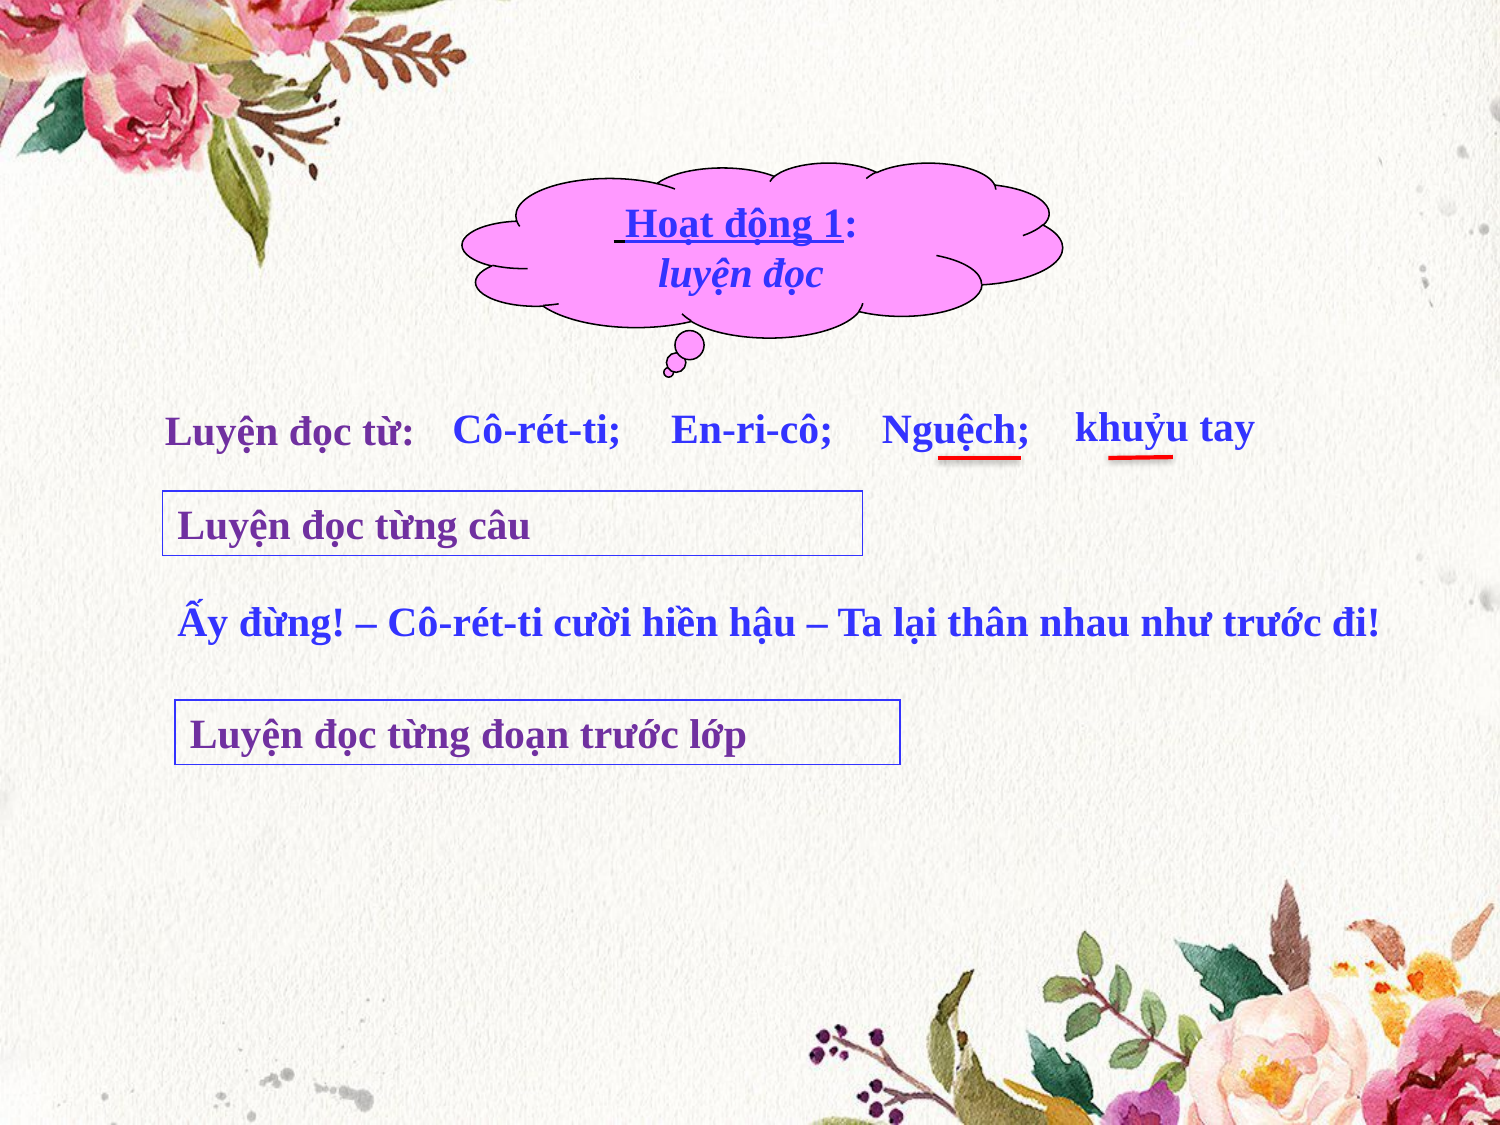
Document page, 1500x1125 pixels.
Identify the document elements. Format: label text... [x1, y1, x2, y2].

picture [0, 0, 1500, 1125]
text_box Ấy đừng! – Cô-rét-ti cười hiền hậu – Ta lại thân nhau như trước đi! [162, 587, 1425, 653]
text_box Luyện đọc từ: [150, 396, 488, 462]
text_box Cô-rét-ti; [437, 394, 638, 460]
text_box En-ri-cô; [656, 394, 869, 460]
text_box Luyện đọc từng đoạn trước lớp [174, 699, 900, 765]
text_box Luyện đọc từng câu [162, 490, 863, 556]
text_box Hoạt động 1: luyện đọc [663, 330, 705, 378]
text_box khuỷu tay [1060, 392, 1286, 458]
text_box Hoạt động 1: luyện đọc [461, 163, 1063, 339]
text_box Nguệch; [867, 394, 1061, 459]
